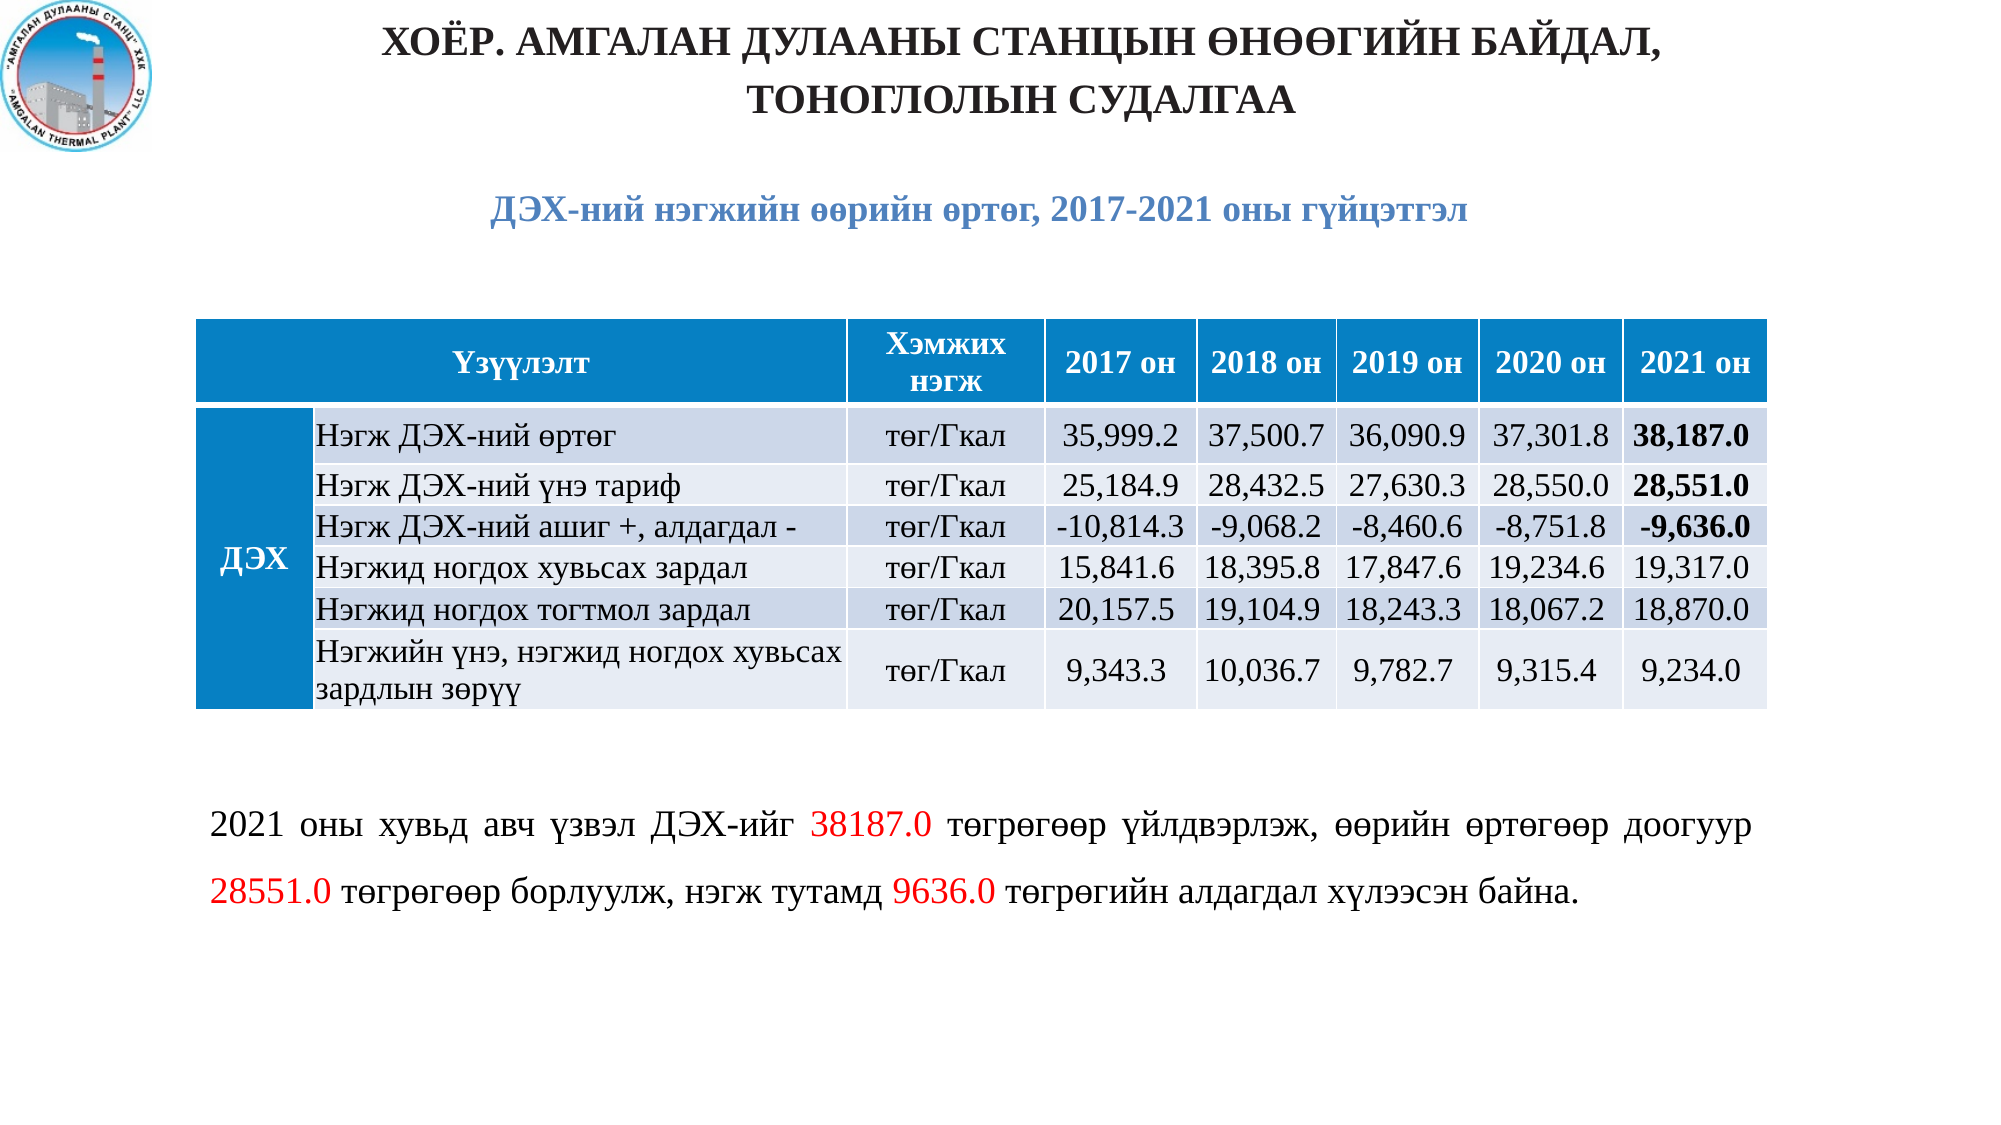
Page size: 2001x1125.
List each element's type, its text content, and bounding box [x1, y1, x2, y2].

table_header 2017 он [1046, 319, 1196, 402]
table_cell 38,187.0 [1624, 408, 1767, 463]
table_cell ДЭХ [196, 408, 313, 709]
table_cell 15,841.6 [1046, 547, 1196, 587]
table_cell 18,067.2 [1480, 588, 1622, 628]
table_cell Нэгжийн үнэ, нэгжид ногдох хувьсах зардлын зөрүү [315, 630, 846, 709]
table_cell 19,234.6 [1480, 547, 1622, 587]
table_cell 36,090.9 [1337, 408, 1478, 463]
table_cell төг/Гкал [848, 408, 1044, 463]
table_header 2018 он [1198, 319, 1336, 402]
table_cell 19,104.9 [1198, 588, 1336, 628]
table_cell төг/Гкал [848, 465, 1044, 504]
text_box ХОЁР. АМГАЛАН ДУЛААНЫ СТАНЦЫН ӨНӨӨГИЙН БАЙДАЛ, ТОНОГЛОЛЫН СУДАЛГАА [362, 0, 1681, 129]
table_cell Нэгж ДЭХ-ний өртөг [315, 408, 846, 463]
table_cell 20,157.5 [1046, 588, 1196, 628]
table_cell -8,751.8 [1480, 506, 1622, 545]
table_cell 9,234.0 [1624, 630, 1767, 709]
table_cell 28,432.5 [1198, 465, 1336, 504]
table_header Үзүүлэлт [196, 319, 846, 402]
table_cell төг/Гкал [848, 630, 1044, 709]
table_cell 25,184.9 [1046, 465, 1196, 504]
table_header 2020 он [1480, 319, 1622, 402]
table_cell 9,343.3 [1046, 630, 1196, 709]
table_cell -9,636.0 [1624, 506, 1767, 545]
table_cell Нэгж ДЭХ-ний ашиг +, алдагдал - [315, 506, 846, 545]
table_cell Нэгжид ногдох хувьсах зардал [315, 547, 846, 587]
table_cell 18,243.3 [1337, 588, 1478, 628]
table_cell -8,460.6 [1337, 506, 1478, 545]
table_cell 18,395.8 [1198, 547, 1336, 587]
table_header 2019 он [1337, 319, 1478, 402]
table_cell 37,301.8 [1480, 408, 1622, 463]
table_cell төг/Гкал [848, 588, 1044, 628]
table_cell Нэгжид ногдох тогтмол зардал [315, 588, 846, 628]
table_cell 9,315.4 [1480, 630, 1622, 709]
table_cell 10,036.7 [1198, 630, 1336, 709]
table_cell 17,847.6 [1337, 547, 1478, 587]
table_cell 37,500.7 [1198, 408, 1336, 463]
table_header 2021 он [1624, 319, 1767, 402]
text_box ДЭХ-ний нэгжийн өөрийн өртөг, 2017-2021 оны гүйцэтгэл [475, 176, 1487, 237]
picture [0, 0, 152, 152]
table_cell төг/Гкал [848, 506, 1044, 545]
table_cell -10,814.3 [1046, 506, 1196, 545]
text_box 2021 оны хувьд авч үзвэл ДЭХ-ийг 38187.0 төгрөгөөр үйлдвэрлэж, өөрийн өртөгөөр доогуур 28551.0 төгрөгөөр борлуулж, нэгж тутамд 9636.0 төгрөгийн алдагдал хүлээсэн байна. [194, 768, 1769, 919]
table_cell 27,630.3 [1337, 465, 1478, 504]
table_cell 18,870.0 [1624, 588, 1767, 628]
table_cell 19,317.0 [1624, 547, 1767, 587]
table_cell Нэгж ДЭХ-ний үнэ тариф [315, 465, 846, 504]
table_cell төг/Гкал [848, 547, 1044, 587]
table_cell 35,999.2 [1046, 408, 1196, 463]
table_cell 28,550.0 [1480, 465, 1622, 504]
table_header Хэмжих нэгж [848, 319, 1044, 402]
table_cell 28,551.0 [1624, 465, 1767, 504]
table_cell 9,782.7 [1337, 630, 1478, 709]
table_cell -9,068.2 [1198, 506, 1336, 545]
